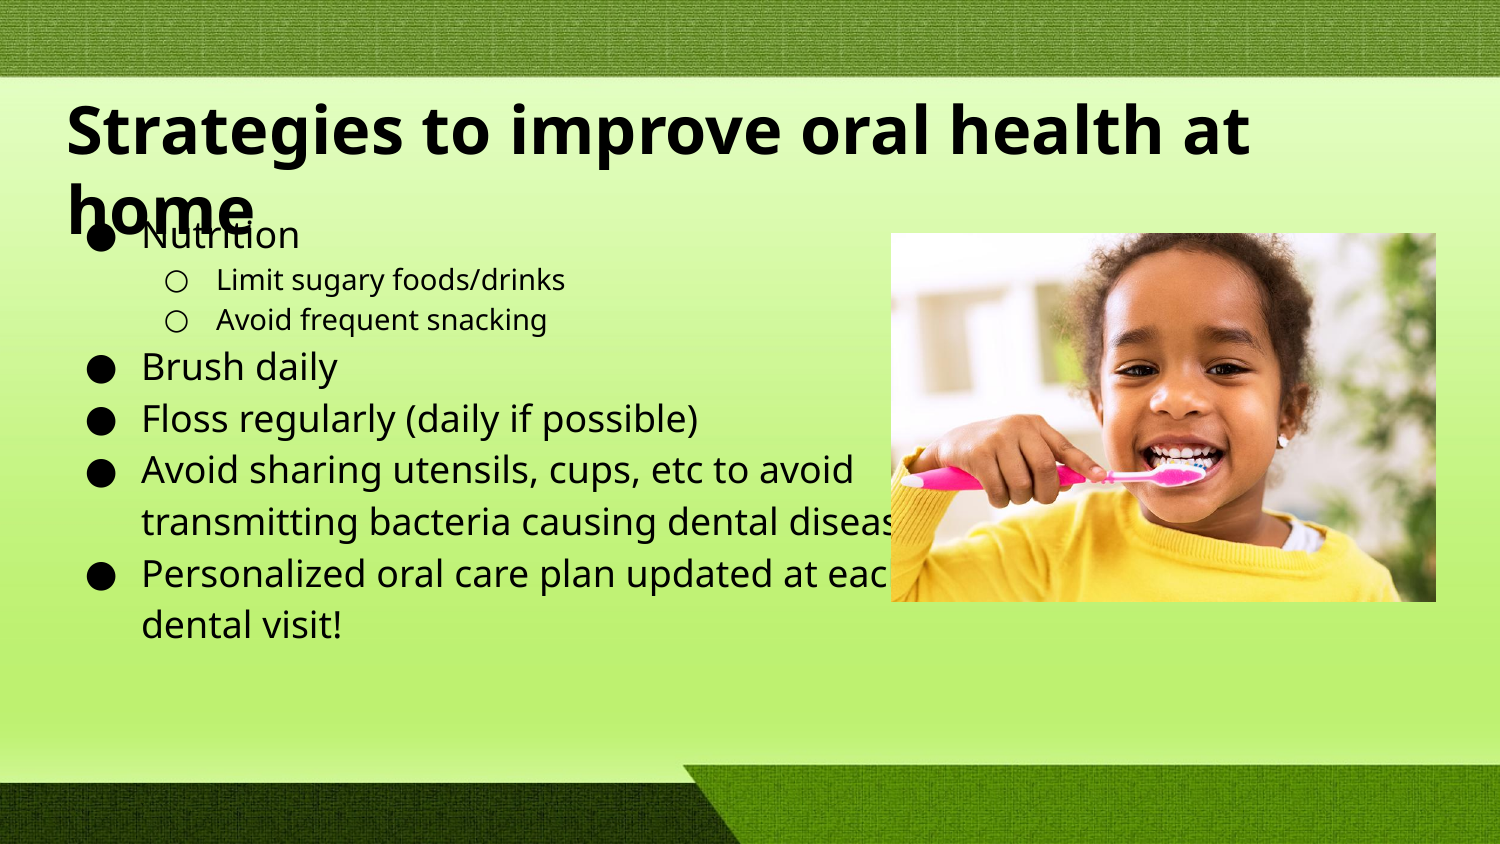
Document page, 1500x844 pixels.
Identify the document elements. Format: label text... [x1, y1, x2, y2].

title Strategies to improve oral health at home [51, 72, 1449, 167]
list Nutrition Limit sugary foods/drinks Avoid frequent snacking Brush daily Floss regularly (daily if possible) Avoid sharing utensils, cups, etc to avoid transmitting bacteria causing dental disease Personalized oral care plan updated at each dental visit! [51, 189, 972, 750]
picture [0, 0, 1500, 844]
